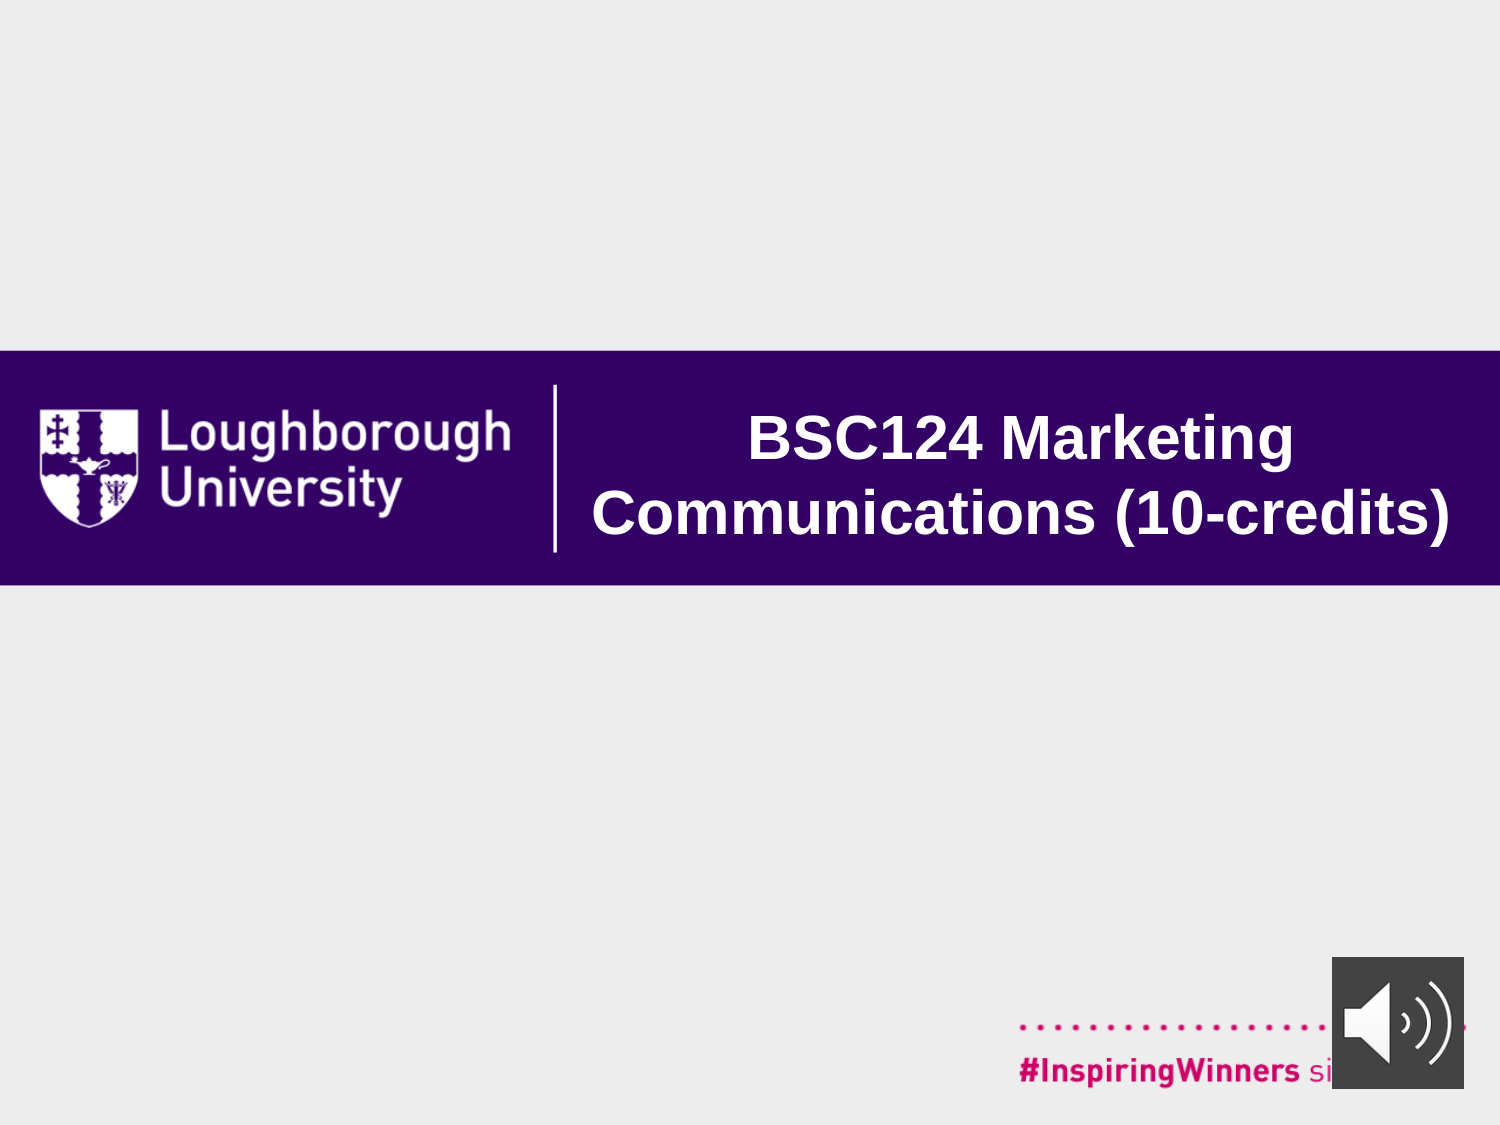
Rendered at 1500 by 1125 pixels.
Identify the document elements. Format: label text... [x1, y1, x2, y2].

picture [0, 0, 1500, 1125]
title BSC124 Marketing Communications (10-credits) [572, 383, 1471, 561]
